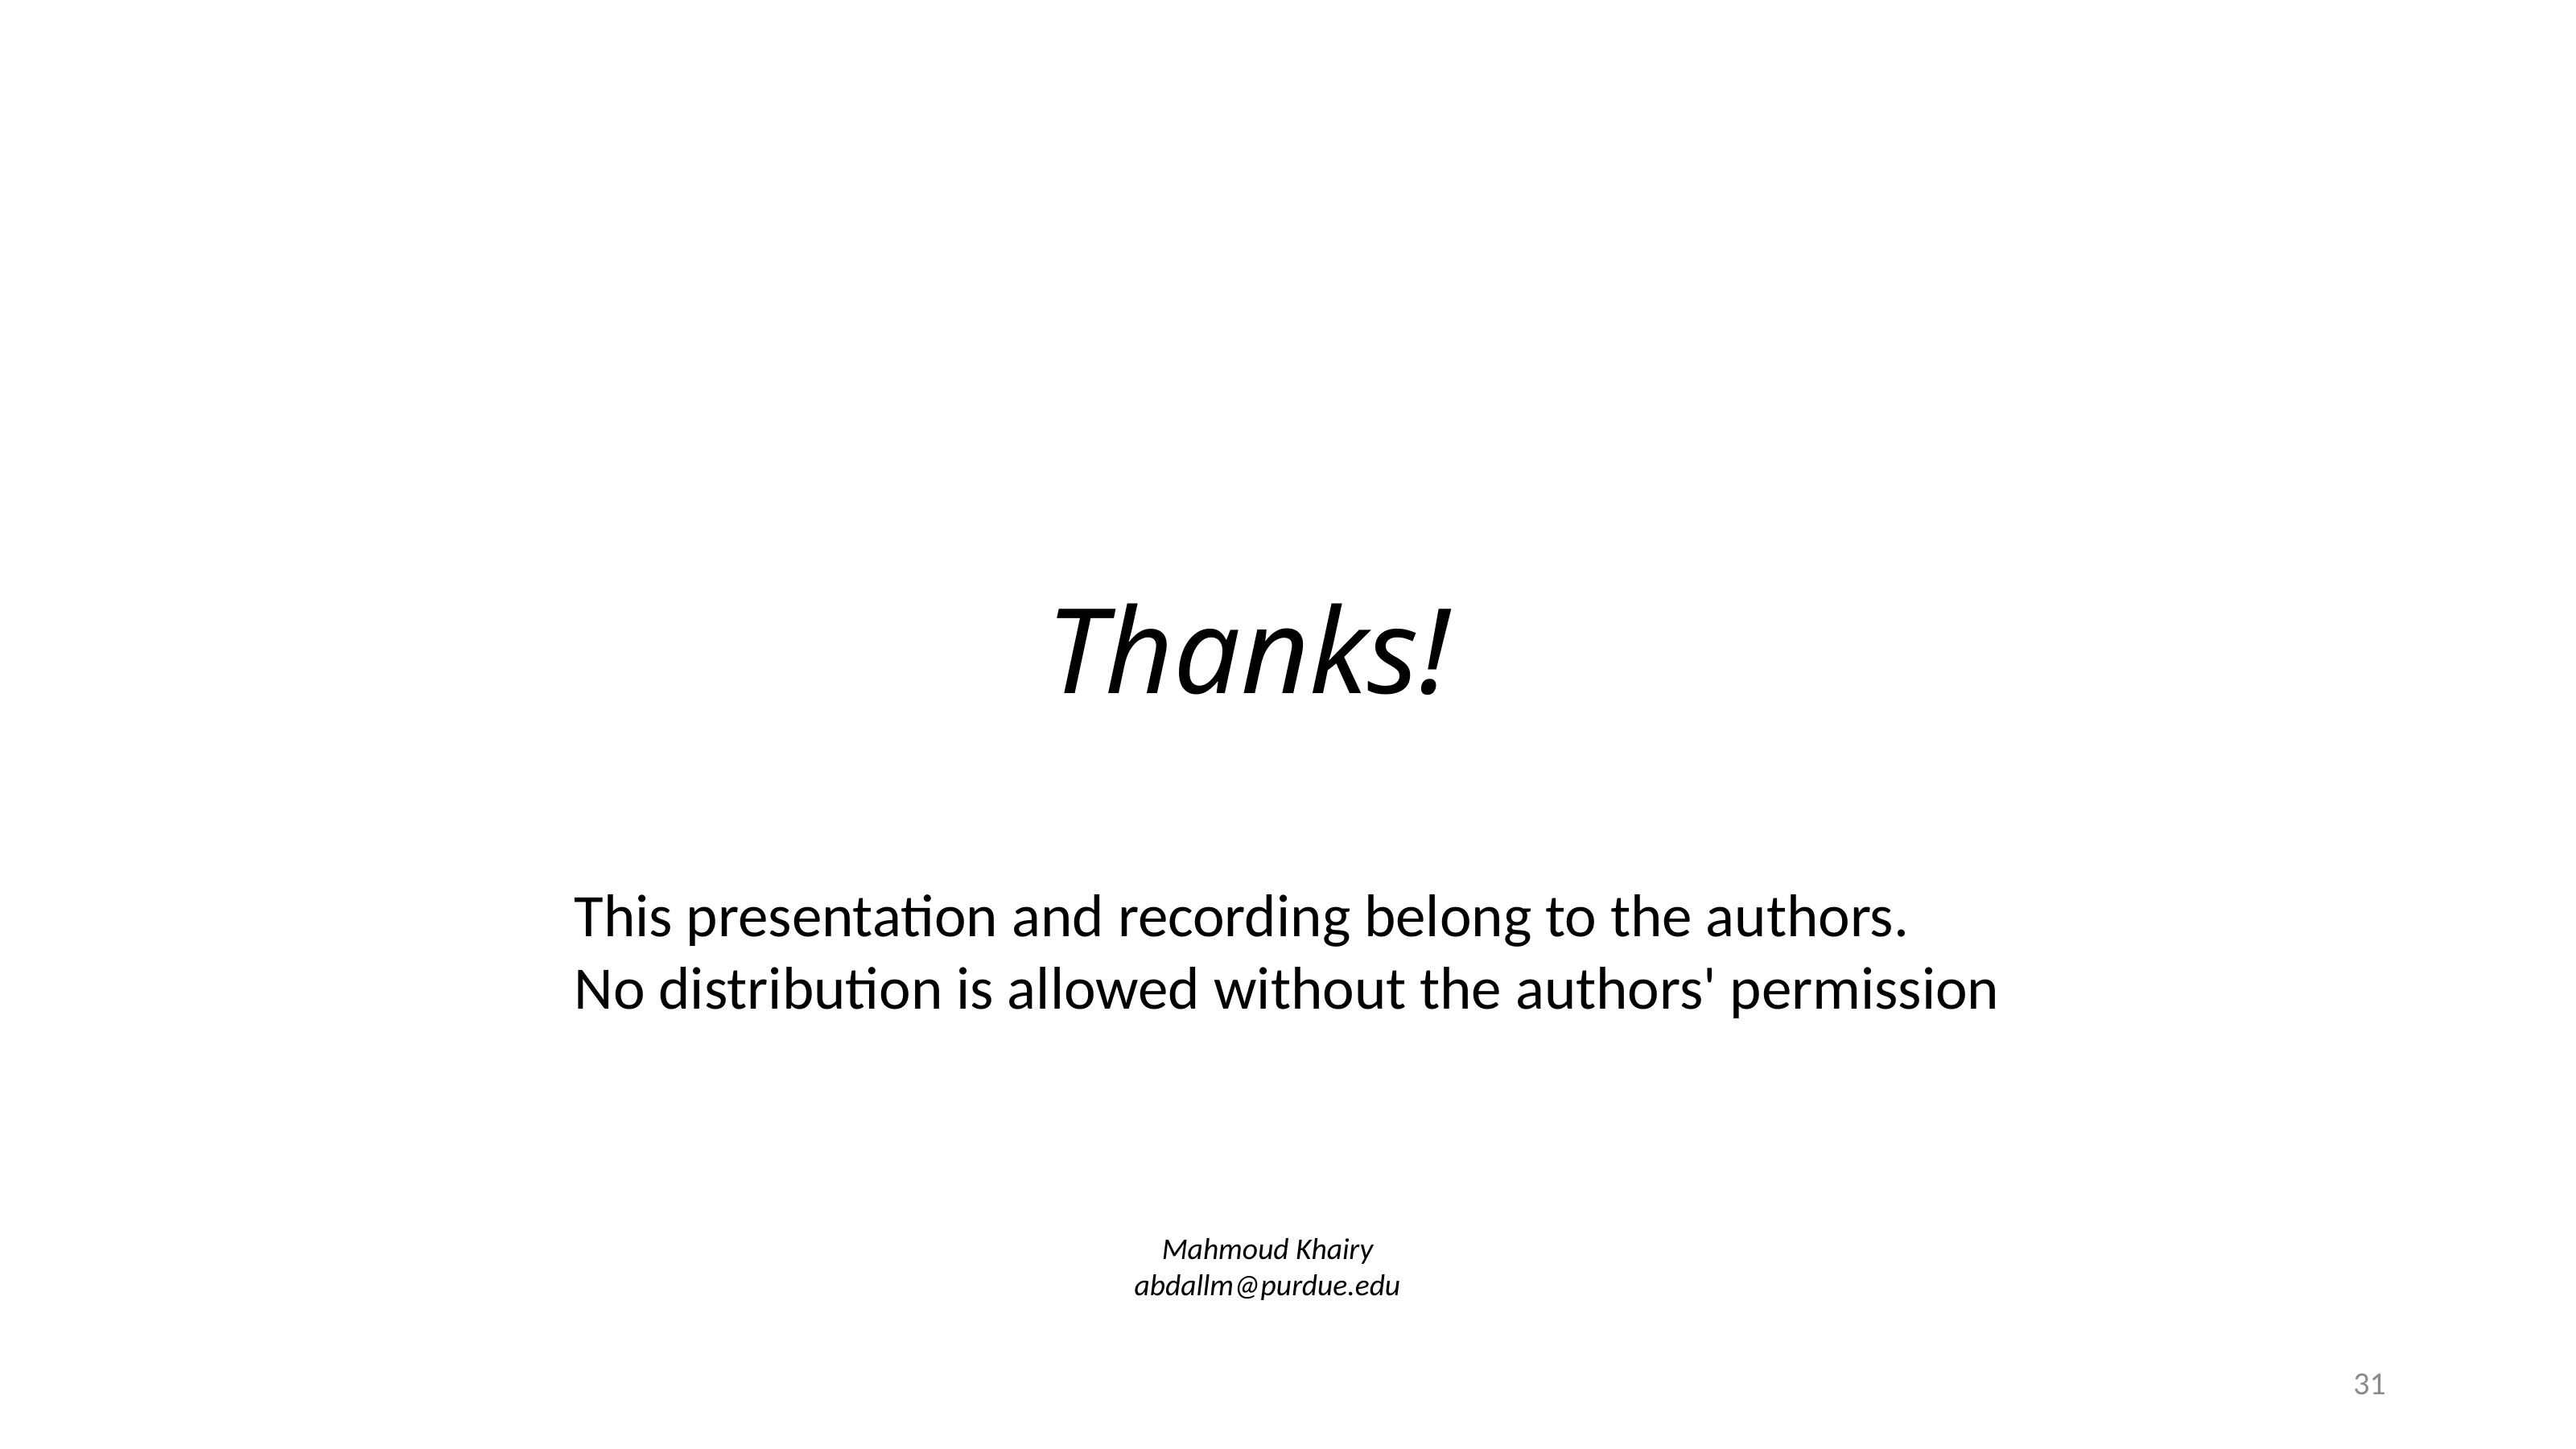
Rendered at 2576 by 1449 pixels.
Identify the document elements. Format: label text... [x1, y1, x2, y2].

title Thanks! [259, 515, 2238, 796]
text_box This presentation and recording belong to the authors. No distribution is allowed without the authors' permission [562, 869, 2013, 1027]
text_box Mahmoud Khairy abdallm@purdue.edu [1122, 1223, 1413, 1381]
slide_number 31 [1818, 1343, 2398, 1421]
